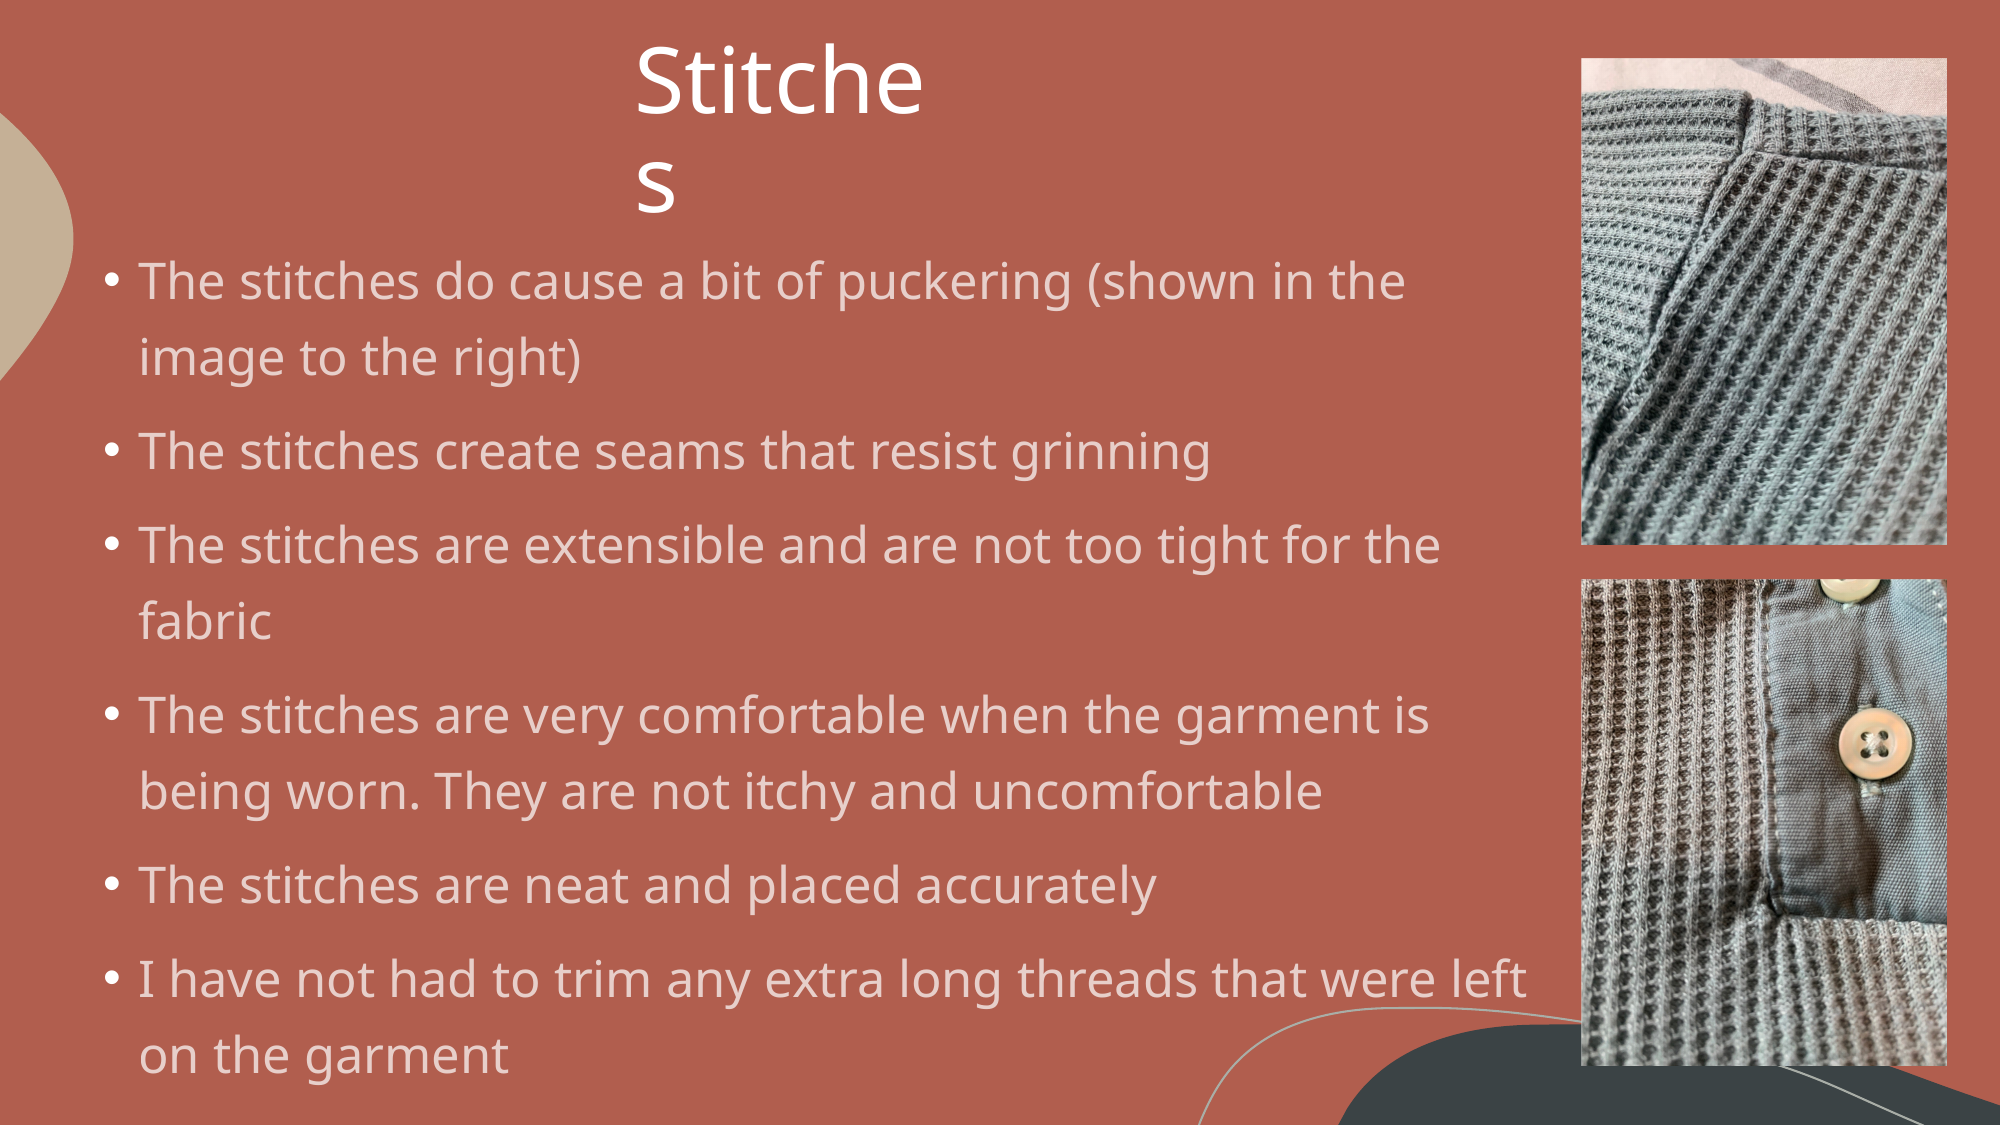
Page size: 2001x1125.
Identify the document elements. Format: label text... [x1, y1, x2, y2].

list The stitches do cause a bit of puckering (shown in the image to the right) The stitches create seams that resist grinning The stitches are extensible and are not too tight for the fabric The stitches are very comfortable when the garment is being worn. They are not itchy and uncomfortable The stitches are neat and placed accurately I have not had to trim any extra long threads that were left on the garment [88, 226, 1545, 1095]
picture [1520, 580, 2000, 1066]
picture [1520, 59, 2000, 544]
title Stitches [619, 8, 984, 226]
